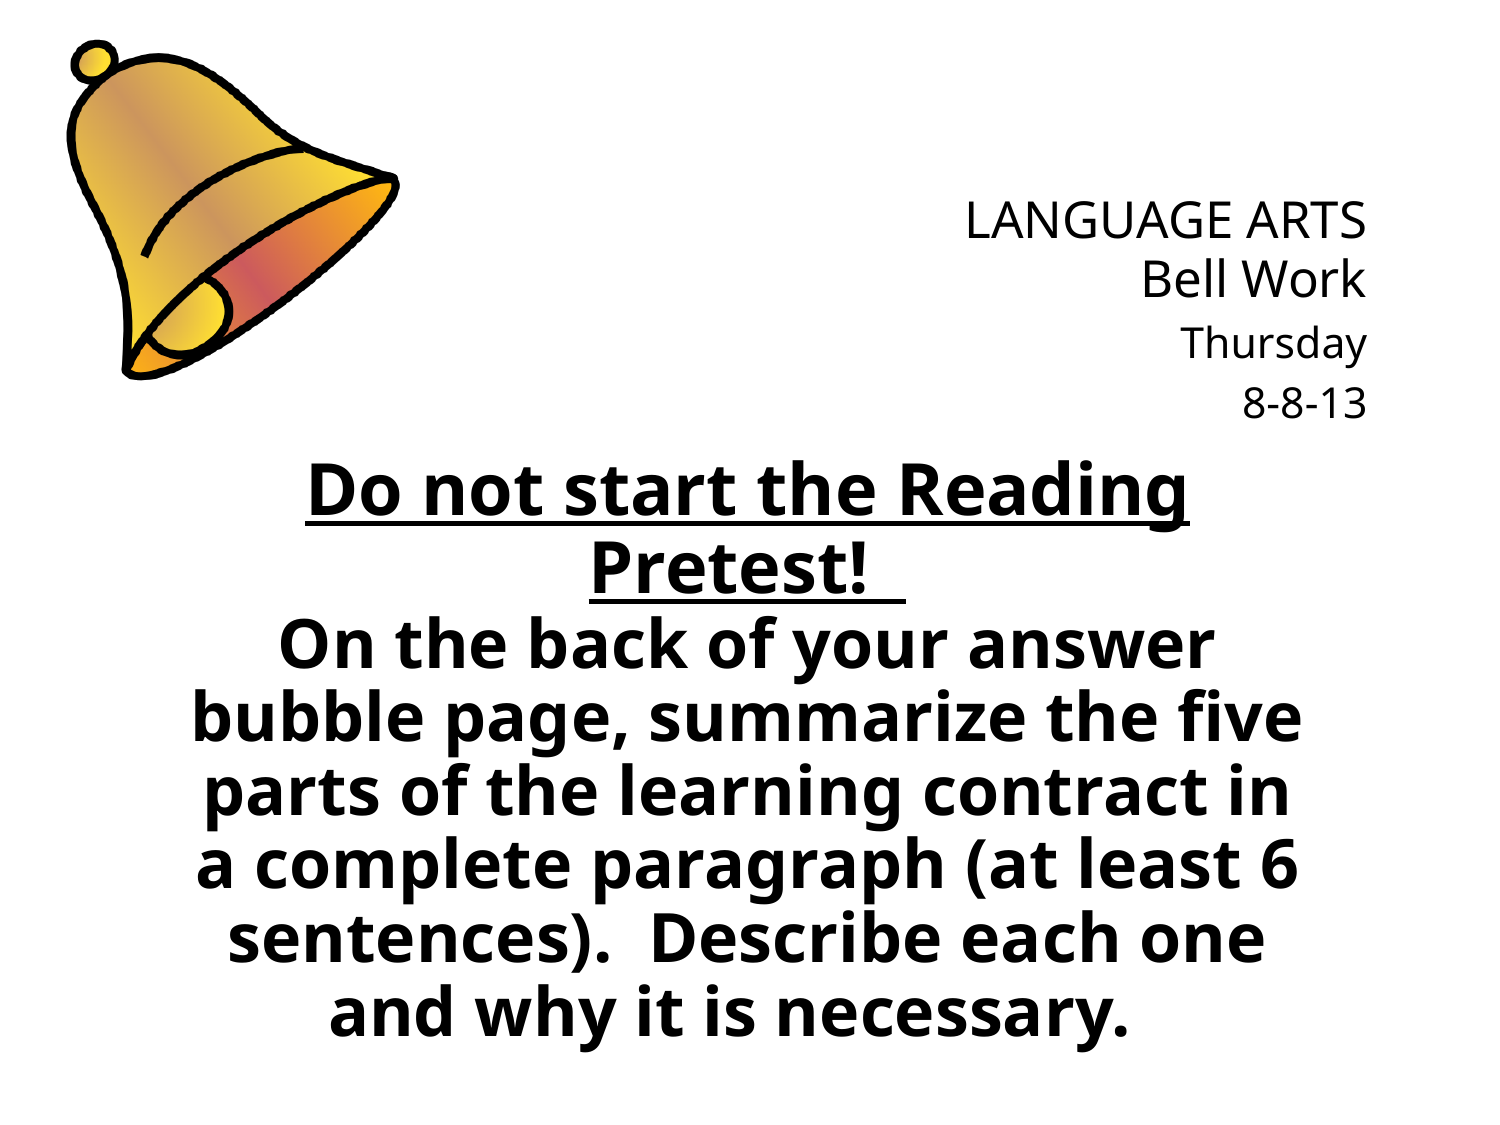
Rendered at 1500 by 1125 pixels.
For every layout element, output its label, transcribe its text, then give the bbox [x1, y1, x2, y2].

title LANGUAGE ARTS Bell Work Thursday 8-8-13 [439, 185, 1375, 427]
subtitle Do not start the Reading Pretest! On the back of your answer bubble page, summarize the five parts of the learning contract in a complete paragraph (at least 6 sentences). Describe each one and why it is necessary. [174, 453, 1313, 1066]
picture [0, 0, 428, 428]
